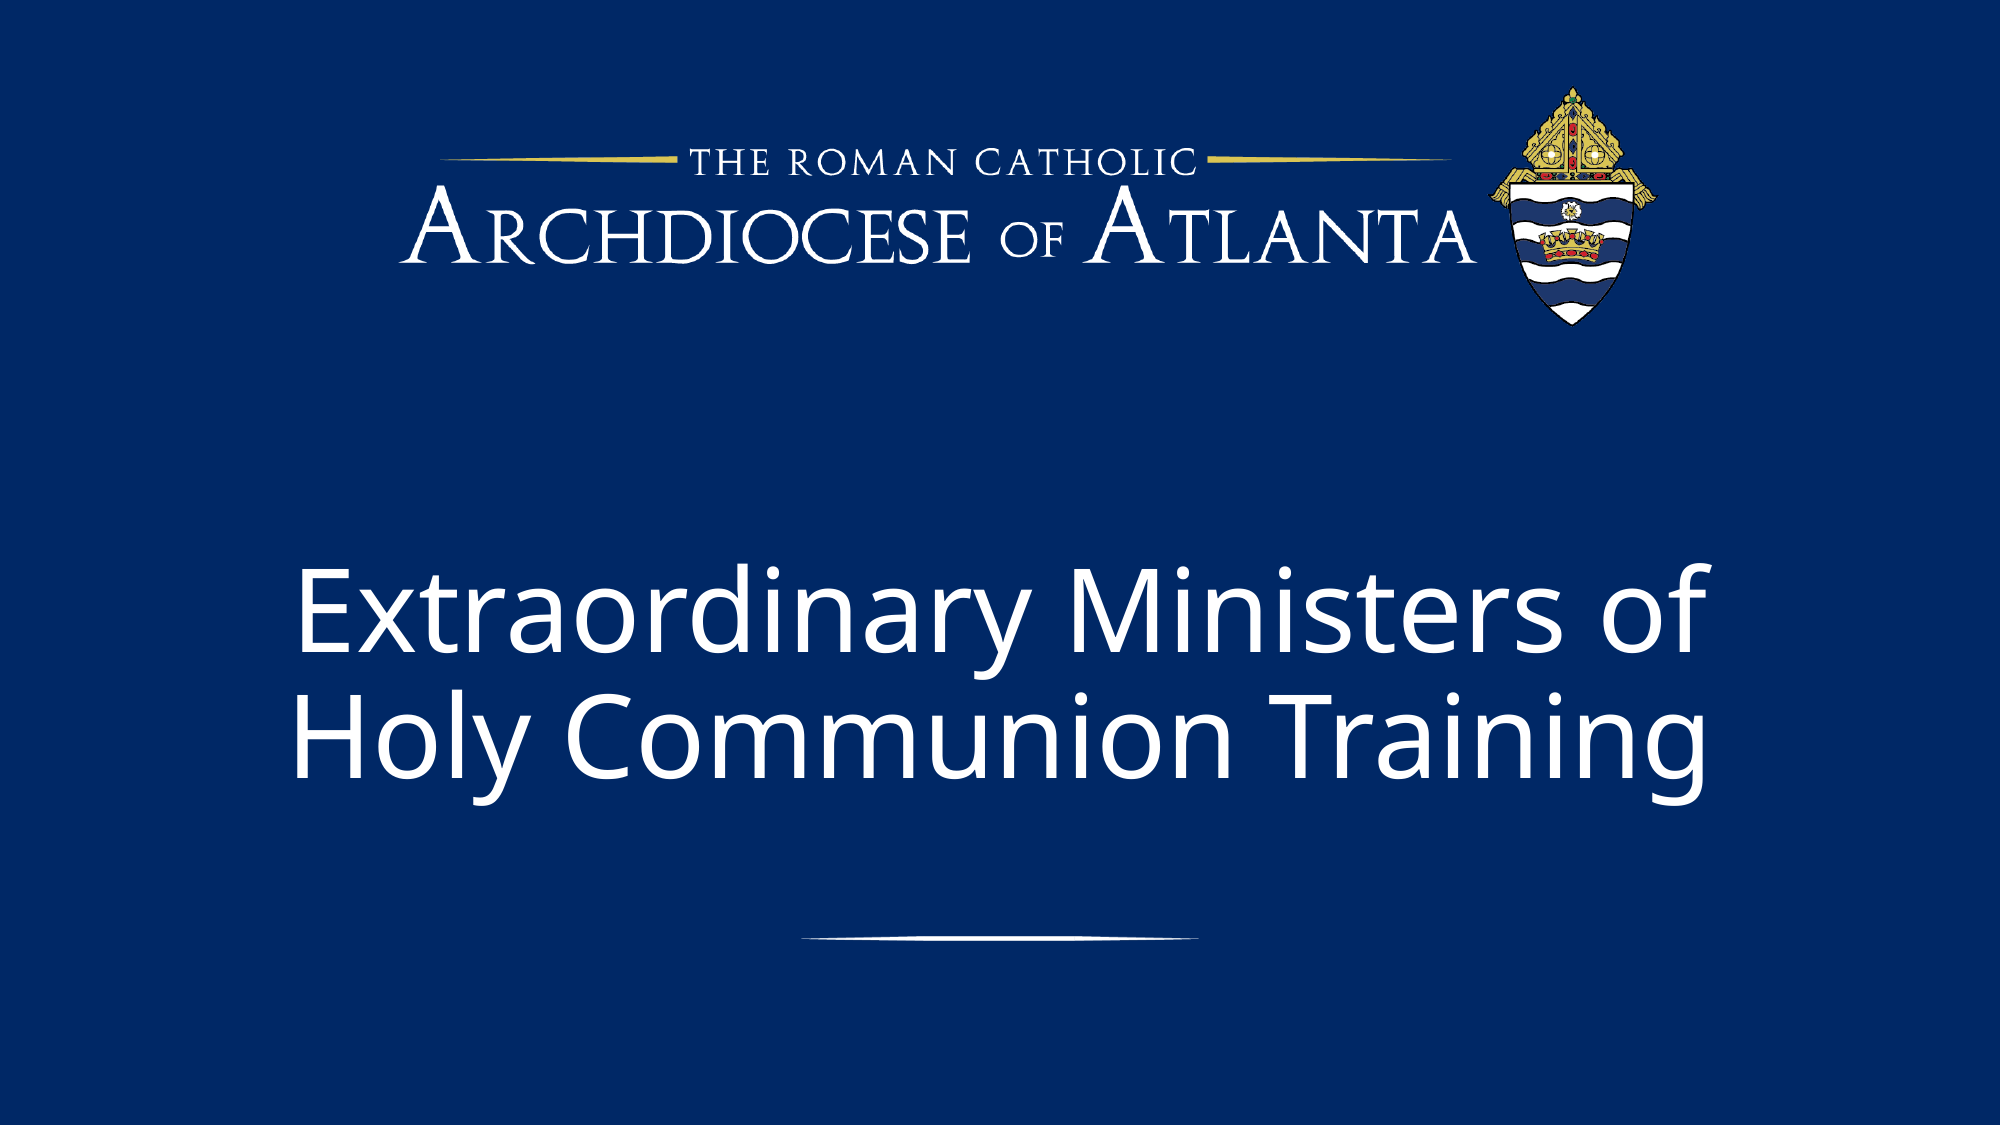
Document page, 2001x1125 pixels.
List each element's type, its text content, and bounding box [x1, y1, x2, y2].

title Extraordinary Ministers of Holy Communion Training [268, 439, 1732, 811]
picture [801, 936, 1199, 941]
picture [398, 85, 1659, 327]
